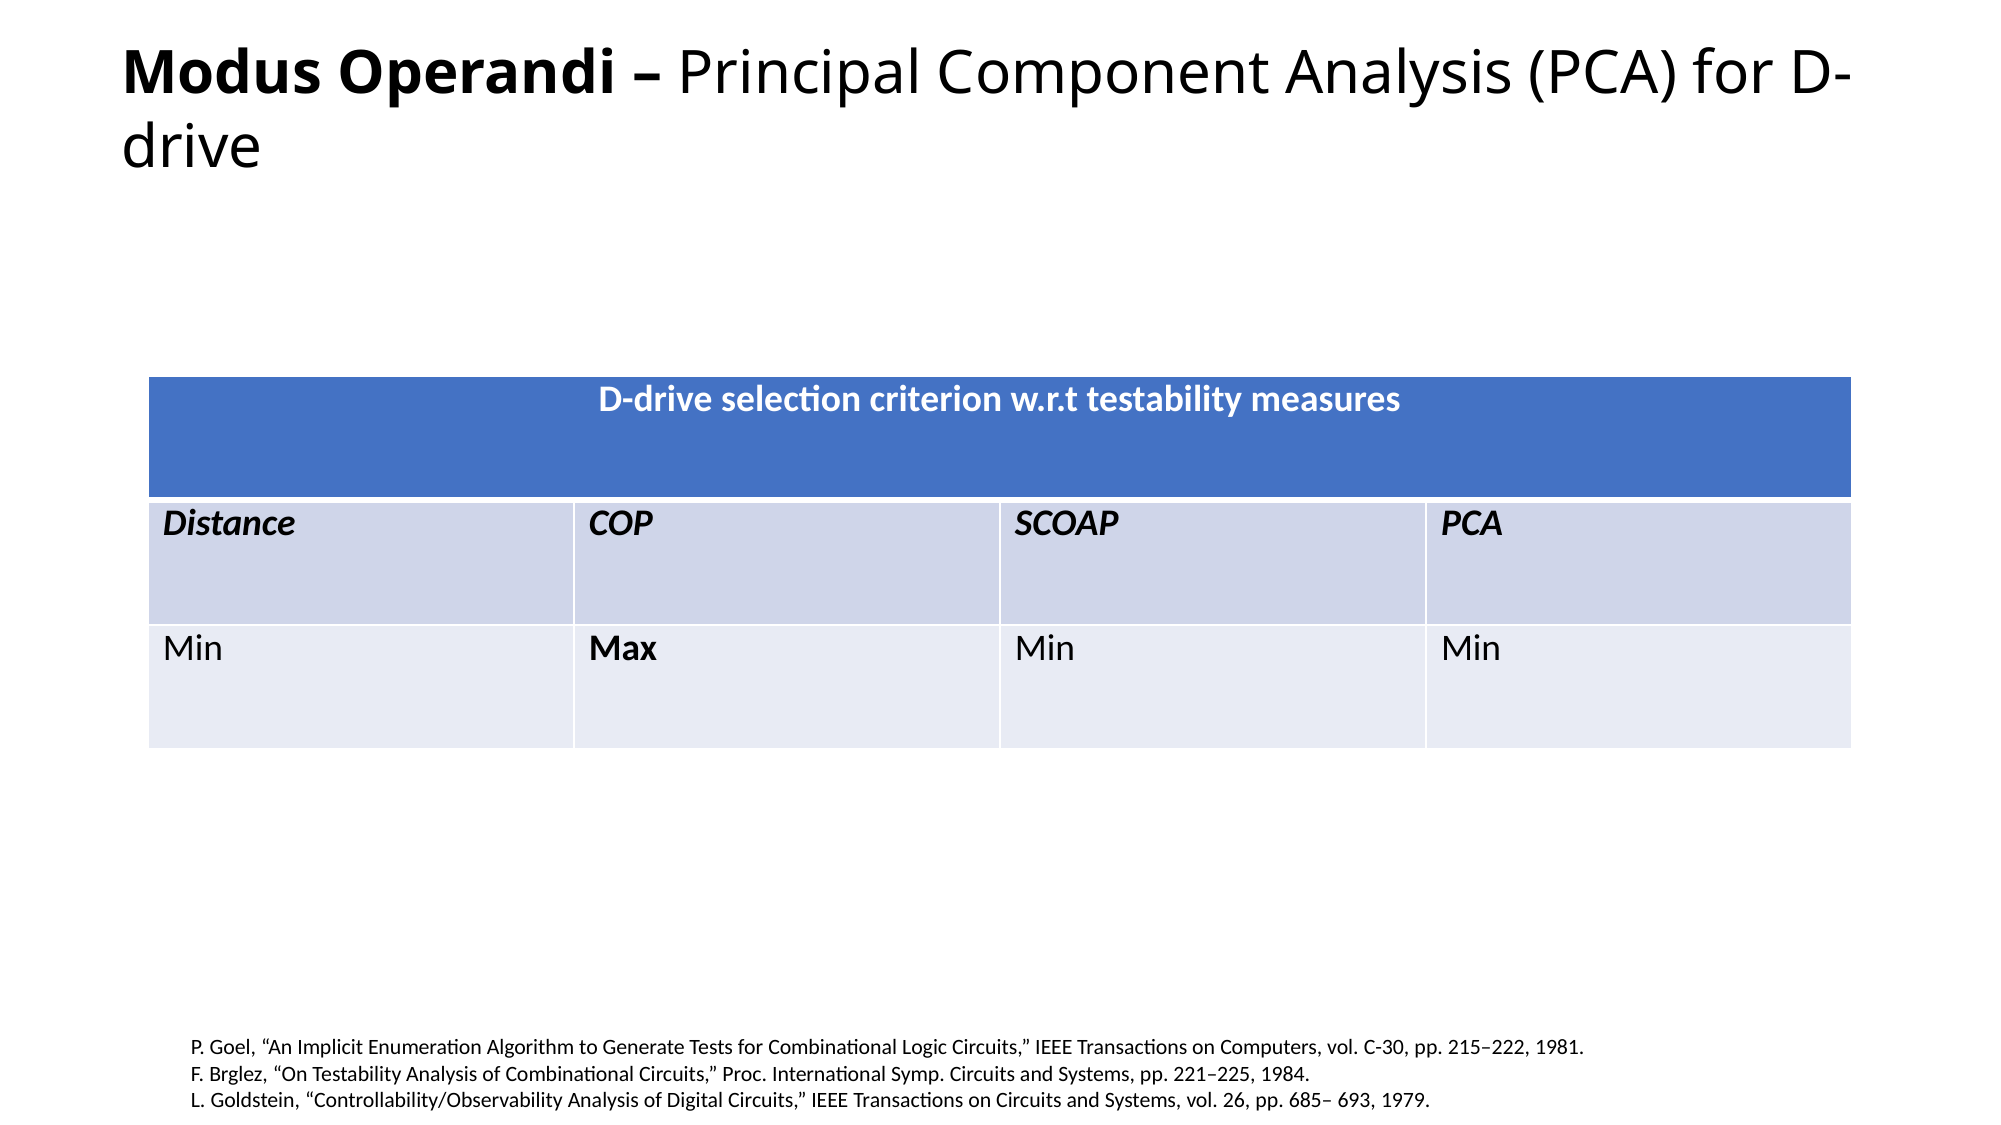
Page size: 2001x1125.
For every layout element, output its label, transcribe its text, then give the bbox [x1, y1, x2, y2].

table_cell Max [575, 626, 999, 748]
table_cell Distance [149, 503, 573, 624]
table_cell Min [149, 626, 573, 748]
table_cell Min [1427, 626, 1851, 748]
table_cell PCA [1427, 503, 1851, 624]
table_header D-drive selection criterion w.r.t testability measures [149, 377, 1851, 497]
text_box P. Goel, “An Implicit Enumeration Algorithm to Generate Tests for Combinational Logic Circuits,” IEEE Transactions on Computers, vol. C-30, pp. 215–222, 1981. F. Brglez, “On Testability Analysis of Combinational Circuits,” Proc. International Symp. Circuits and Systems, pp. 221–225, 1984. L. Goldstein, “Controllability/Observability Analysis of Digital Circuits,” IEEE Transactions on Circuits and Systems, vol. 26, pp. 685– 693, 1979. [129, 1025, 1913, 1119]
text_box Modus Operandi – Principal Component Analysis (PCA) for D-drive [106, 27, 1923, 190]
table_cell Min [1001, 626, 1425, 748]
table_cell SCOAP [1001, 503, 1425, 624]
table_cell COP [575, 503, 999, 624]
